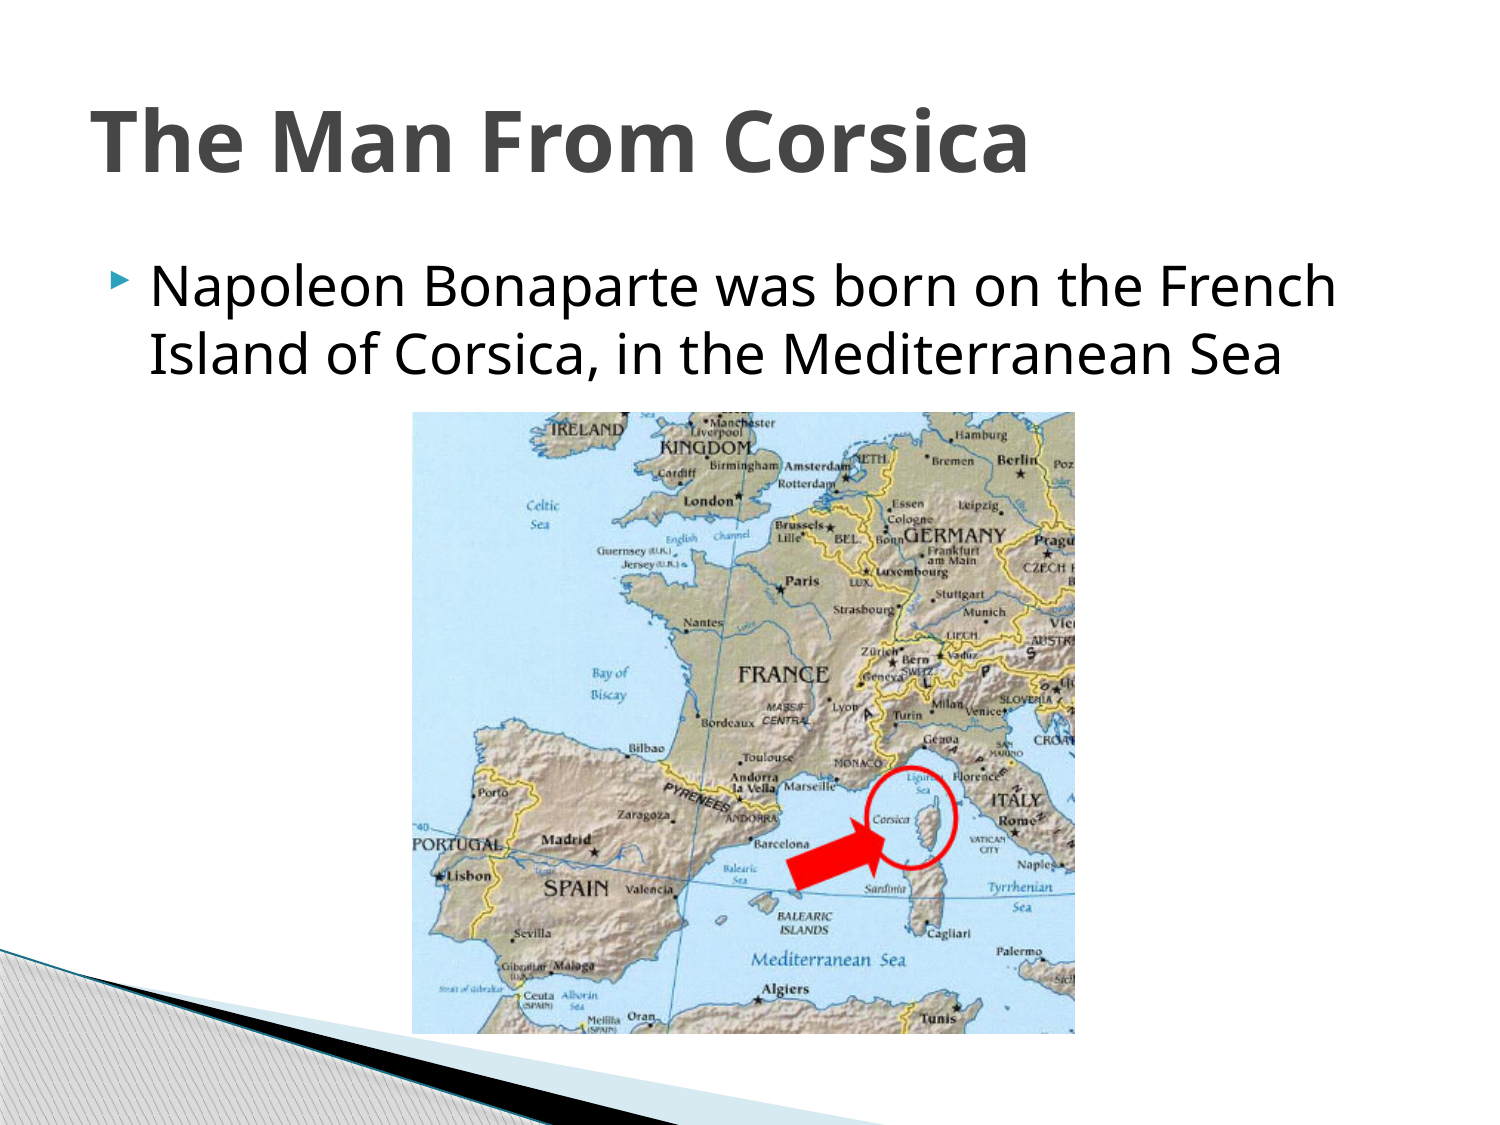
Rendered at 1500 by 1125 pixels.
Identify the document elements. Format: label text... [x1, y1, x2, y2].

title The Man From Corsica [75, 45, 1425, 233]
list Napoleon Bonaparte was born on the French Island of Corsica, in the Mediterranean Sea [75, 243, 1425, 986]
picture [412, 412, 1076, 1034]
